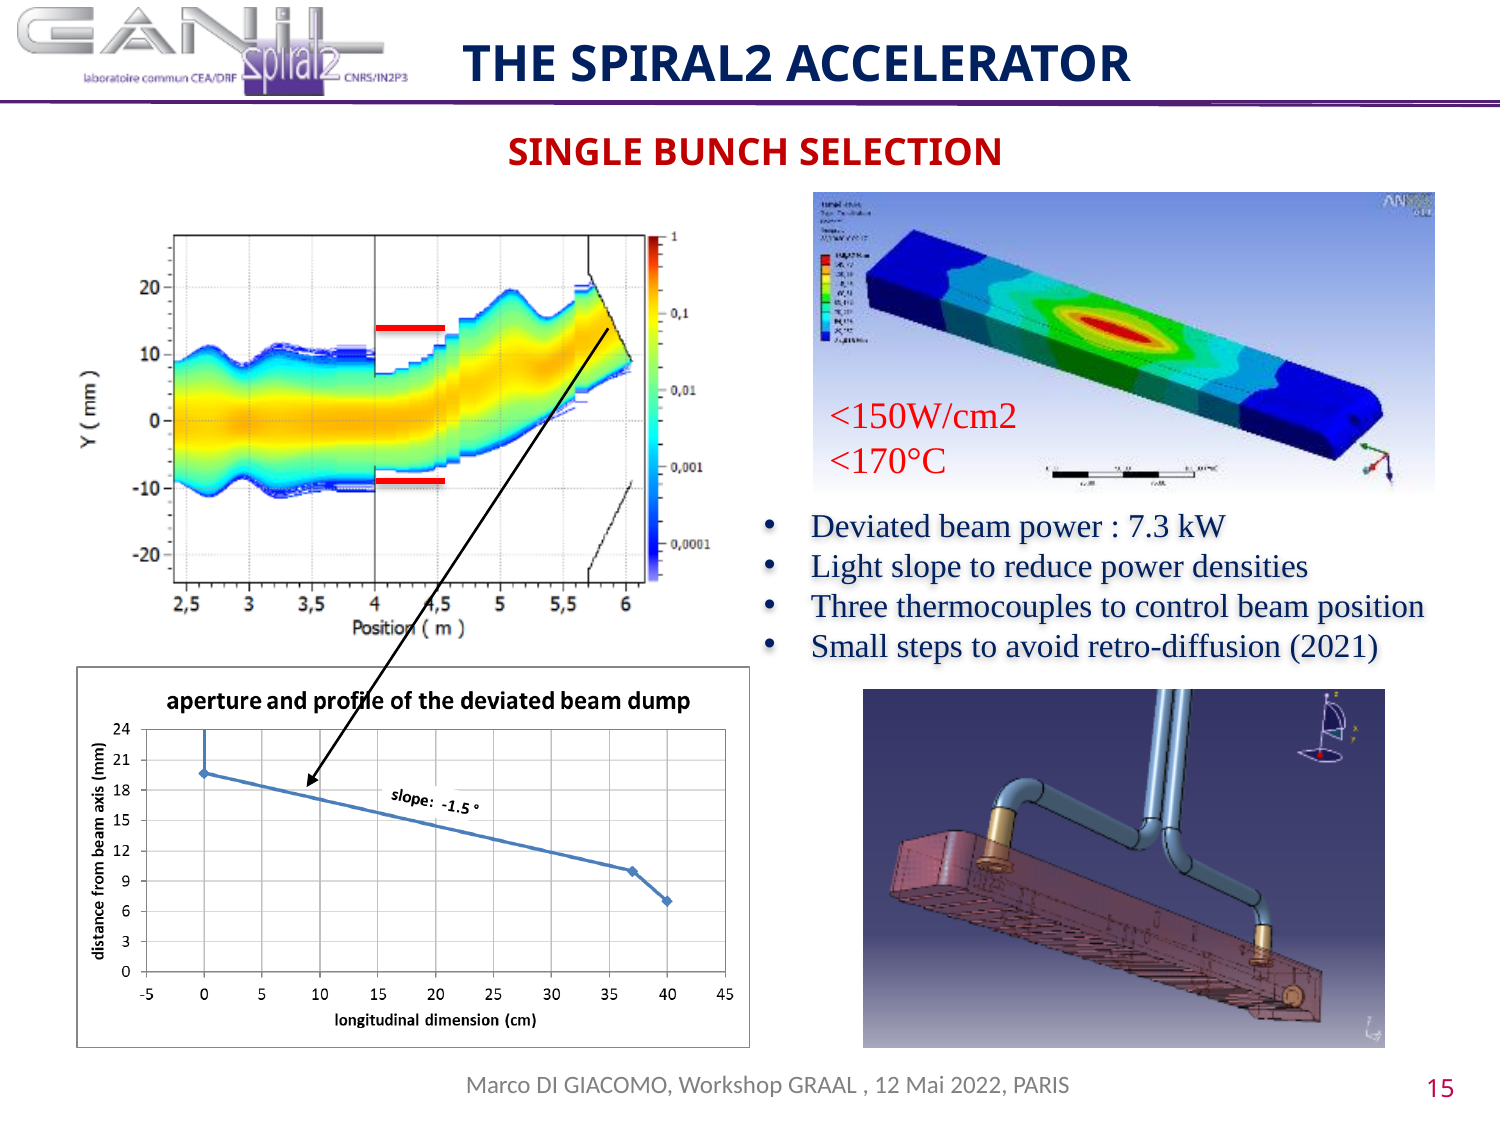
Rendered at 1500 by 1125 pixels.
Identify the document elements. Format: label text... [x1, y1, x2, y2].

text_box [306, 328, 609, 788]
picture [17, 7, 408, 96]
text_box Deviated beam power : 7.3 kW Light slope to reduce power densities Three thermocouples to control beam position Small steps to avoid retro-diffusion (2021) [748, 496, 1500, 672]
title The SPIRAL2 accelerator [456, 25, 1388, 79]
picture [863, 689, 1385, 1048]
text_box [73, 227, 715, 642]
picture [813, 192, 1435, 497]
text_box SINGLE bunch selection [182, 105, 1329, 196]
picture [76, 665, 750, 1048]
